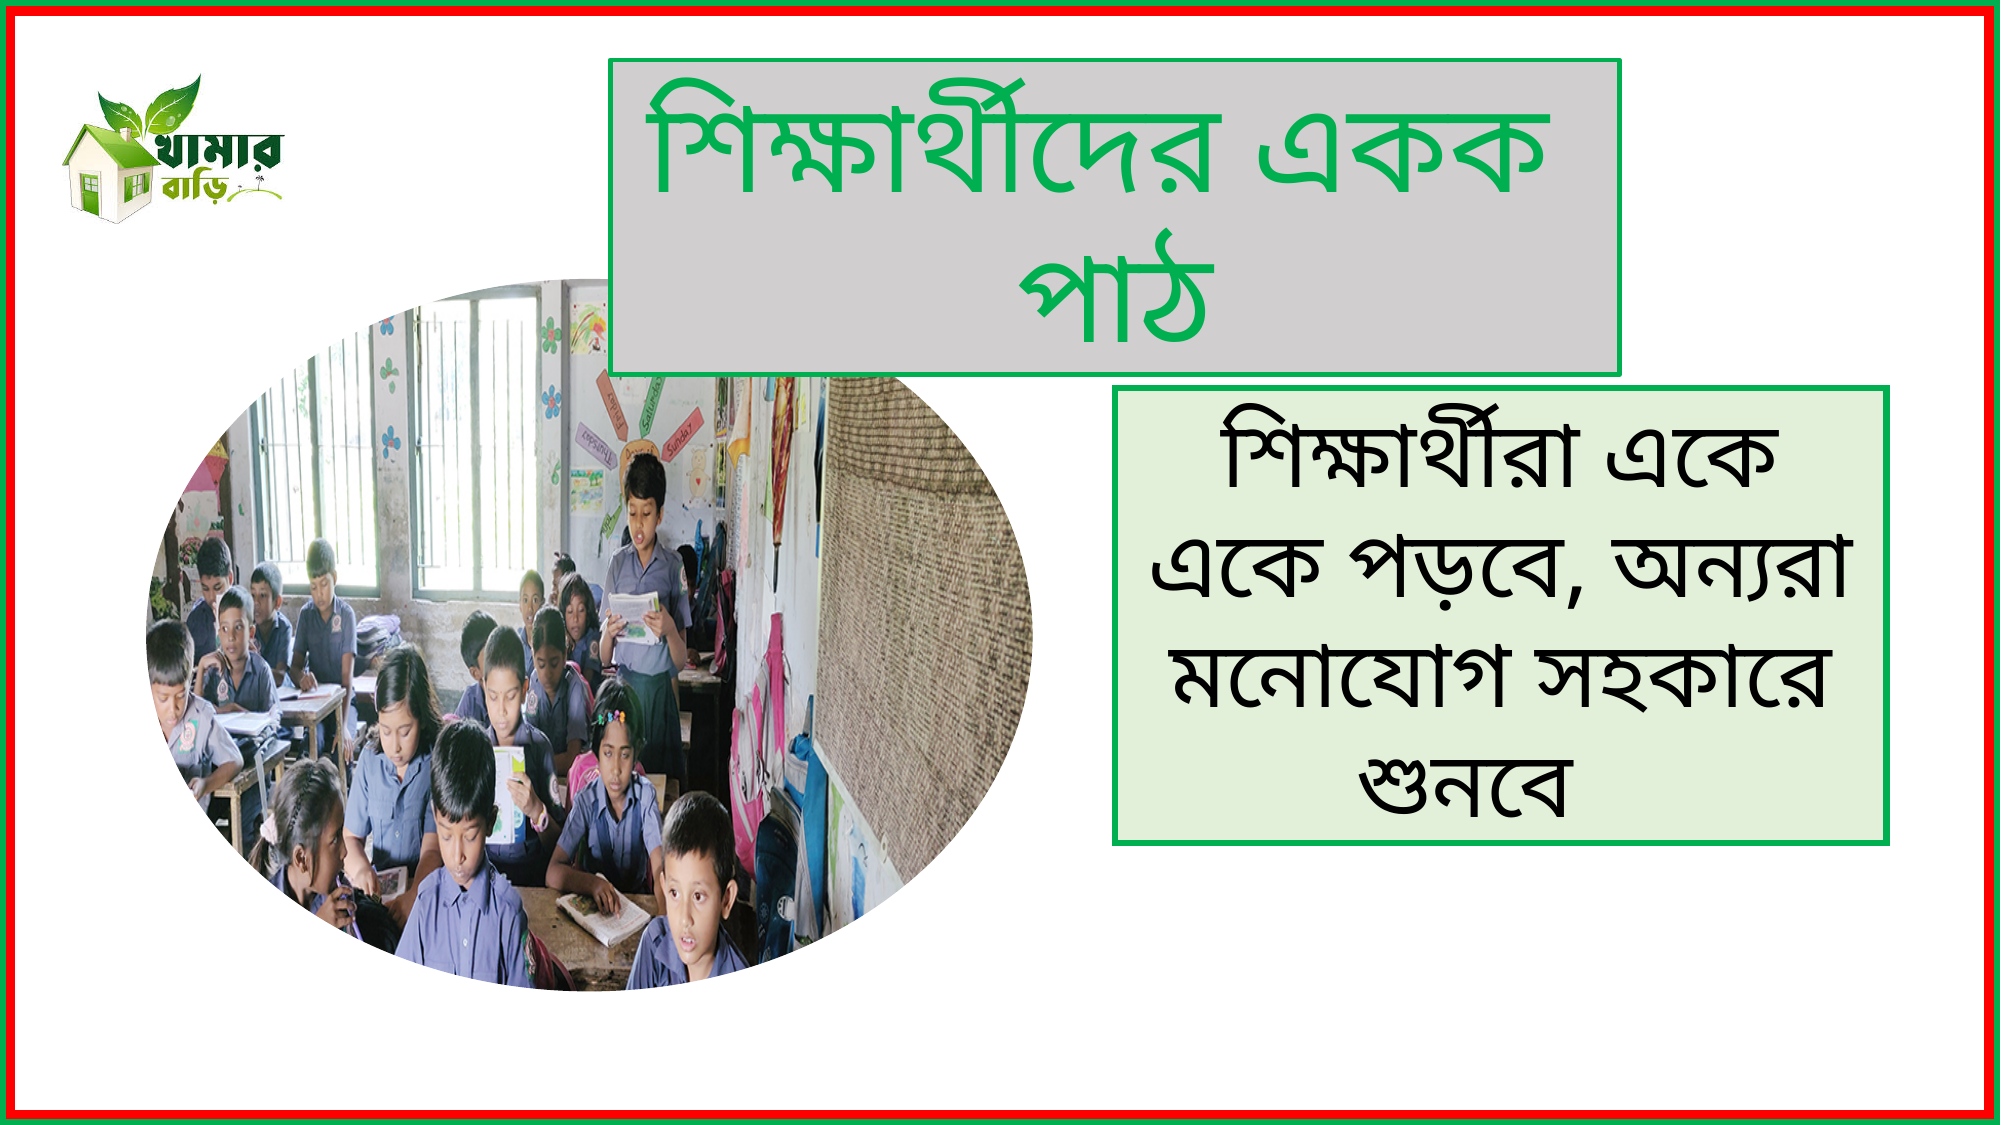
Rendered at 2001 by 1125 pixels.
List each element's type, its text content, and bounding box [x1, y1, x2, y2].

picture [62, 73, 285, 224]
text_box শিক্ষার্থীরা একে একে পড়বে, অন্যরা মনোযোগ সহকারে শুনবে [1114, 388, 1887, 843]
text_box [9, 10, 1990, 1116]
picture [146, 278, 1033, 992]
text_box [0, 0, 2000, 1125]
text_box শিক্ষার্থীদের একক পাঠ [610, 59, 1620, 375]
